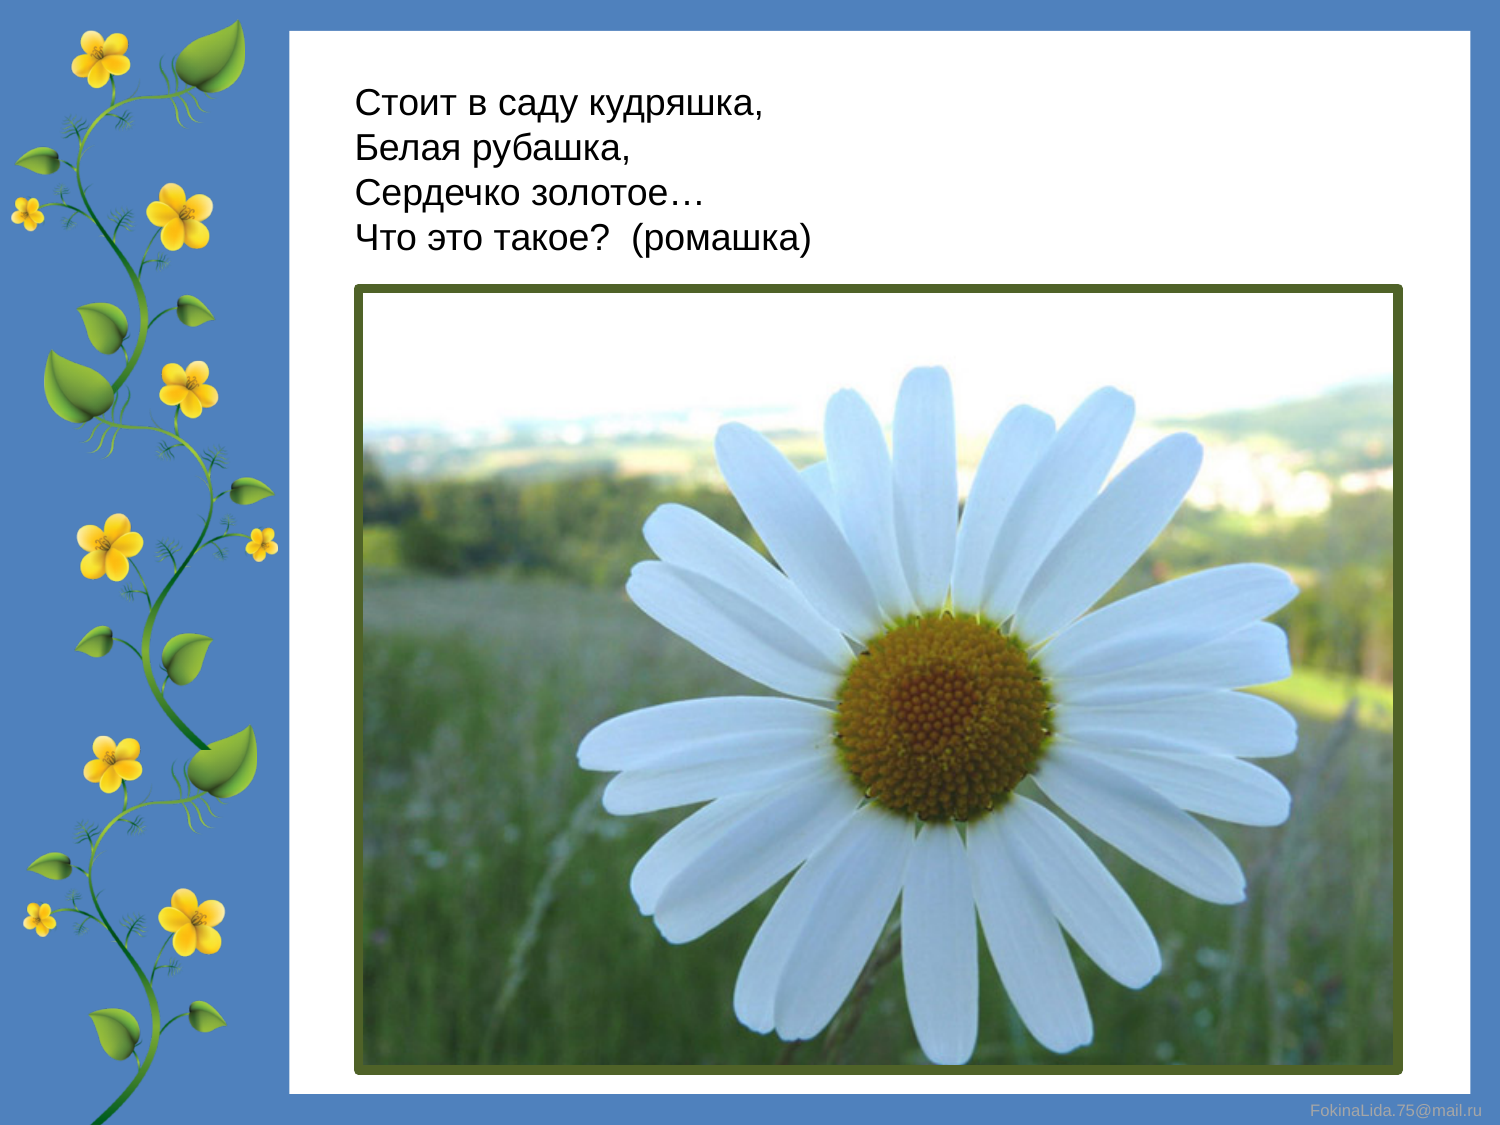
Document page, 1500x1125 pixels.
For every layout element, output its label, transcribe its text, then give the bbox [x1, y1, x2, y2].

picture [12, 20, 245, 419]
picture [24, 350, 278, 1125]
text_box Стоит в саду кудряшка, Белая рубашка, Сердечко золотое… Что это такое? (ромашка) [339, 70, 926, 265]
picture [362, 292, 1394, 1066]
